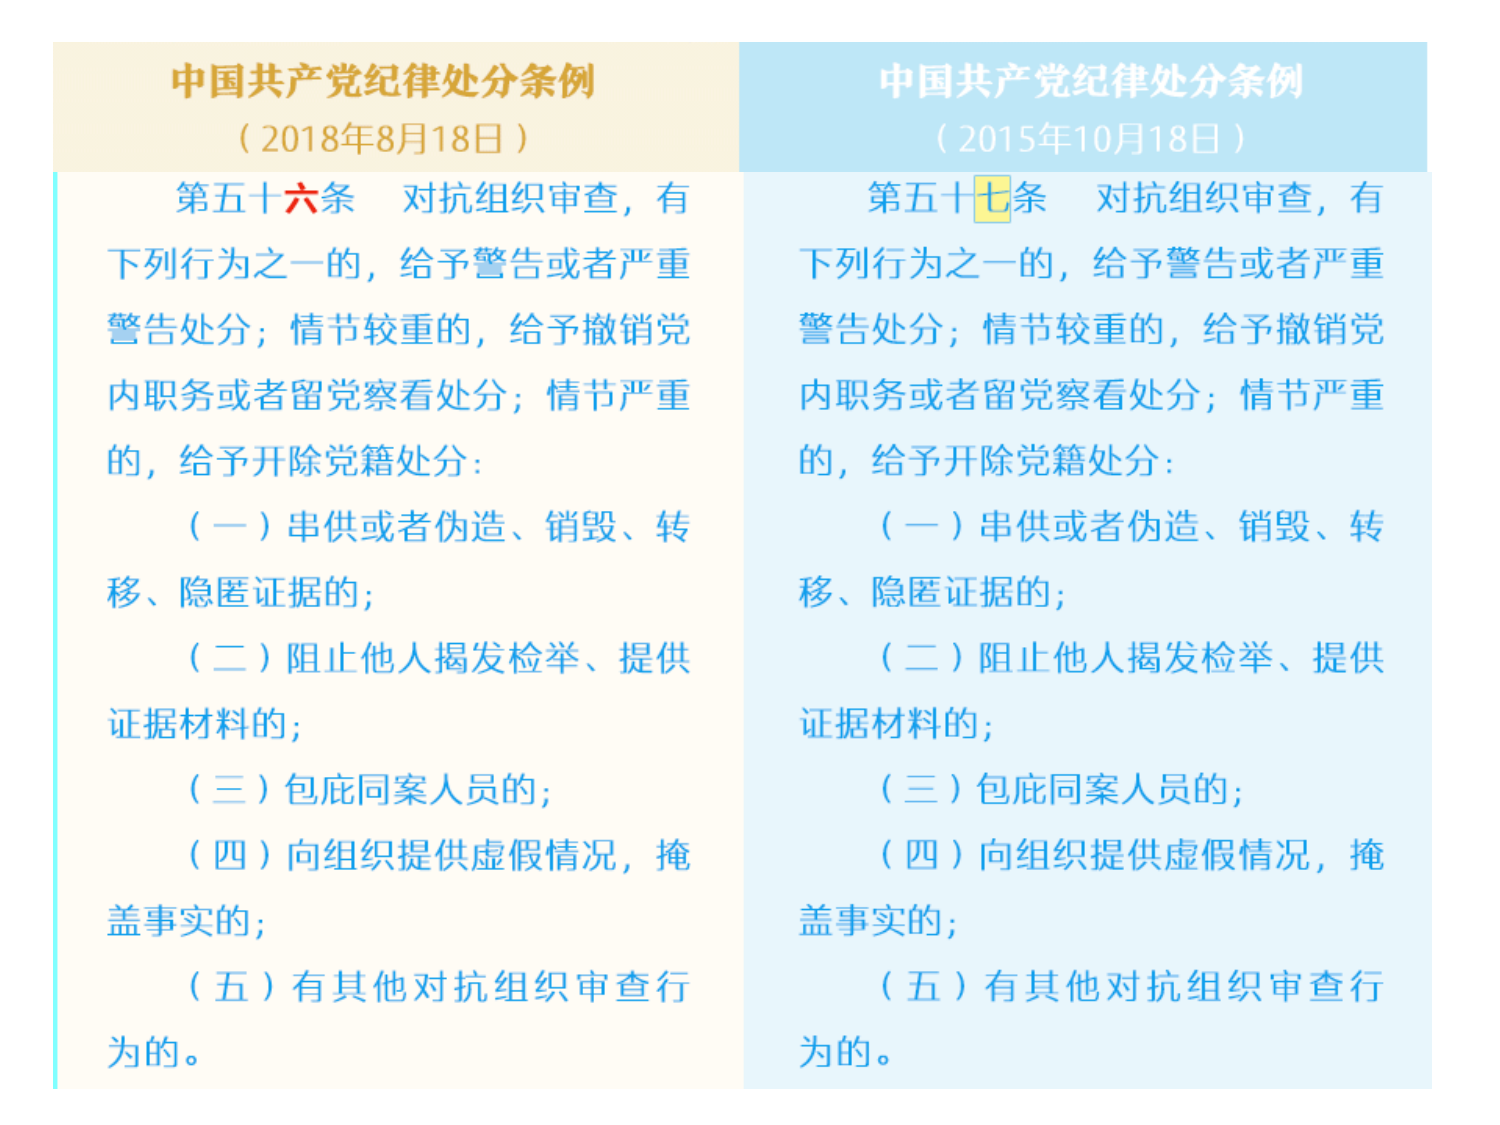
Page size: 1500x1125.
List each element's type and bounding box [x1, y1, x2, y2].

picture [52, 42, 1432, 1089]
